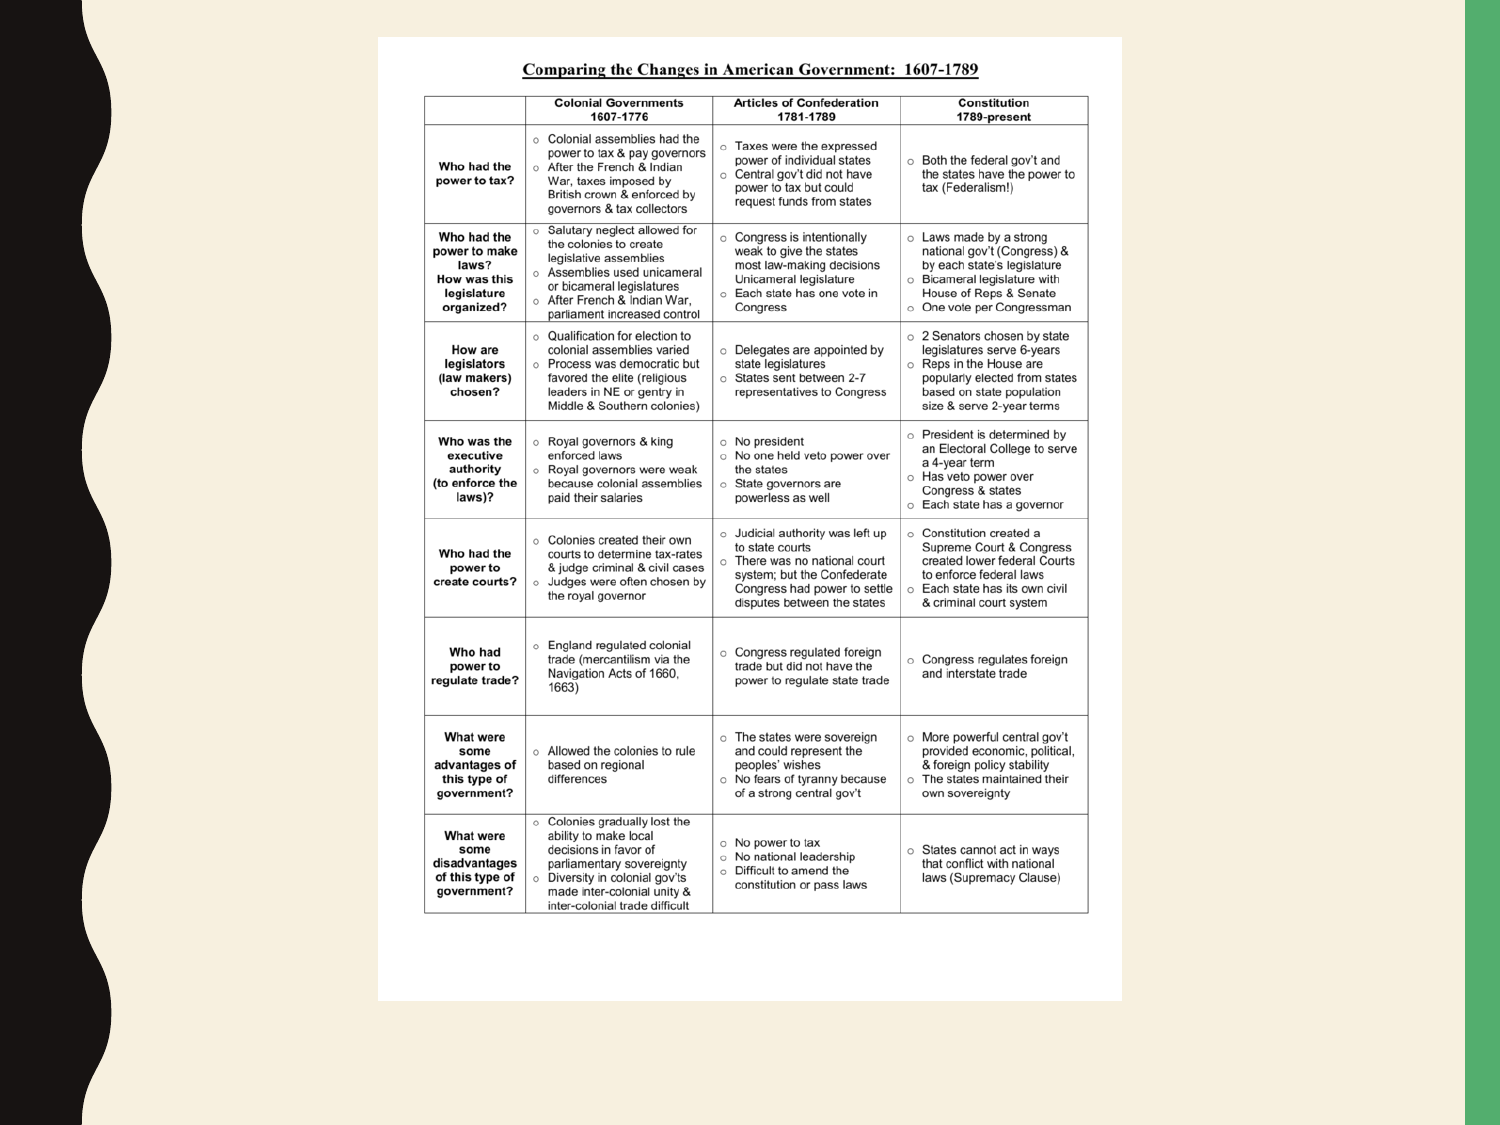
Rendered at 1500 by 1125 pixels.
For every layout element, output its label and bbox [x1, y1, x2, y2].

list [378, 37, 1122, 1001]
